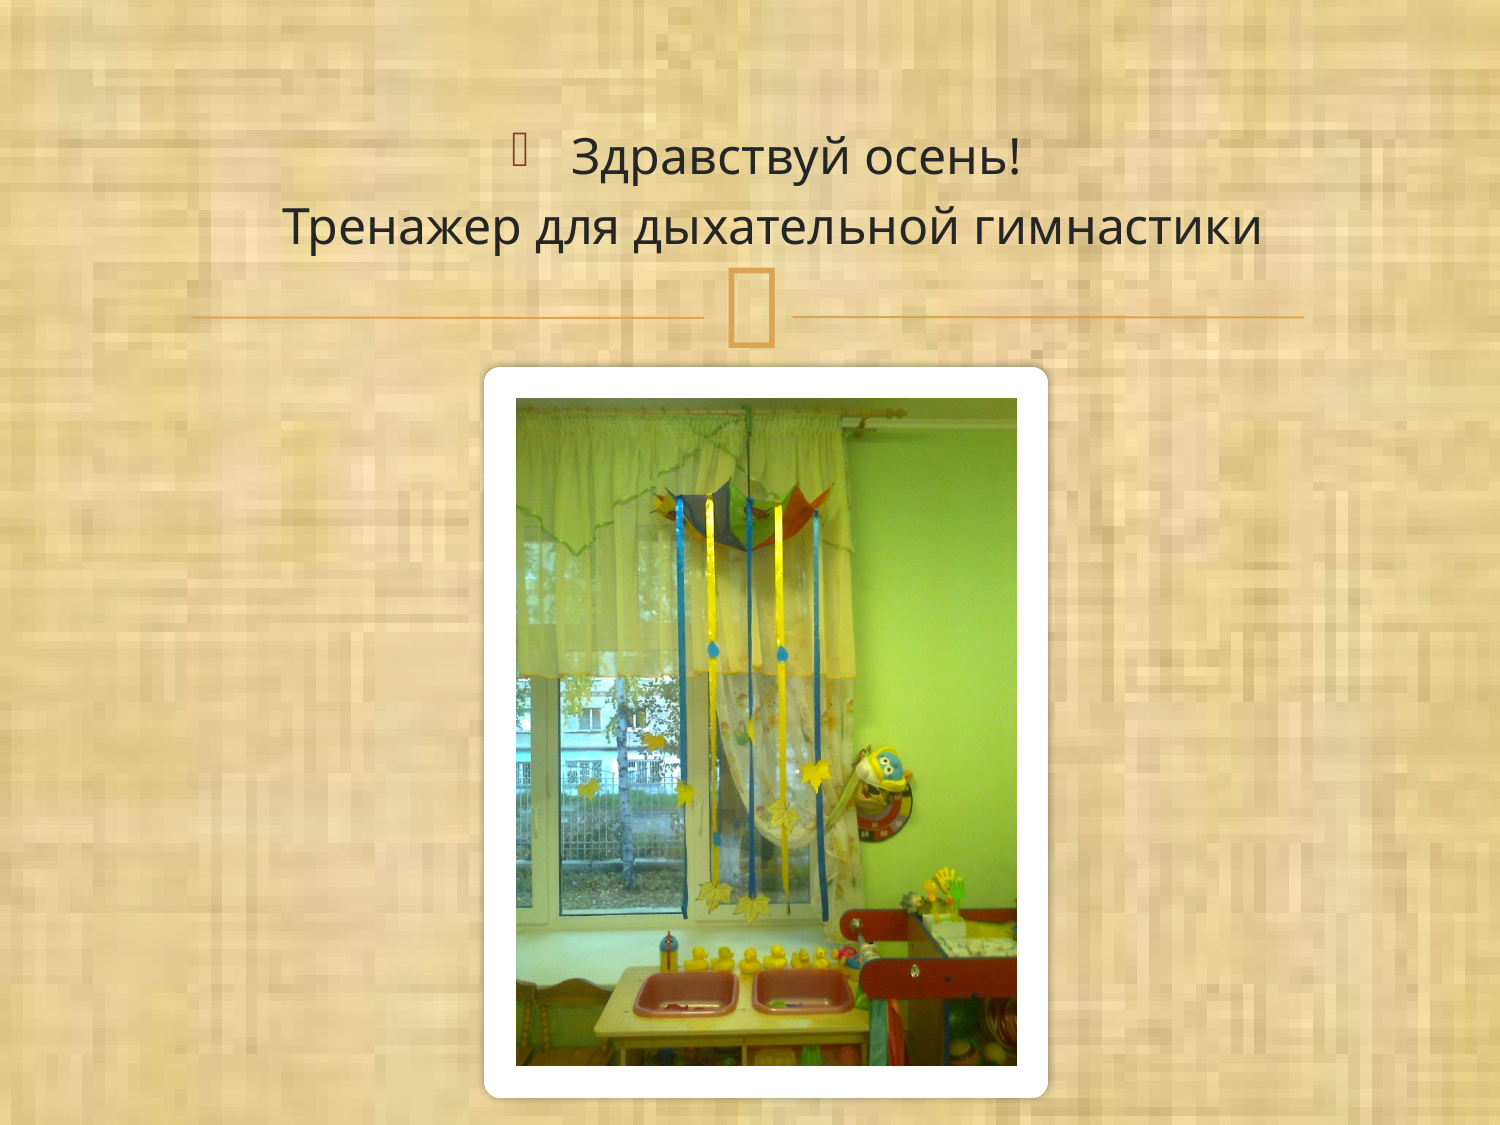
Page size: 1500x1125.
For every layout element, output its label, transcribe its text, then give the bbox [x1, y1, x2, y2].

picture [515, 397, 1018, 1067]
list Здравствуй осень! Тренажер для дыхательной гимнастики [93, 117, 1454, 282]
